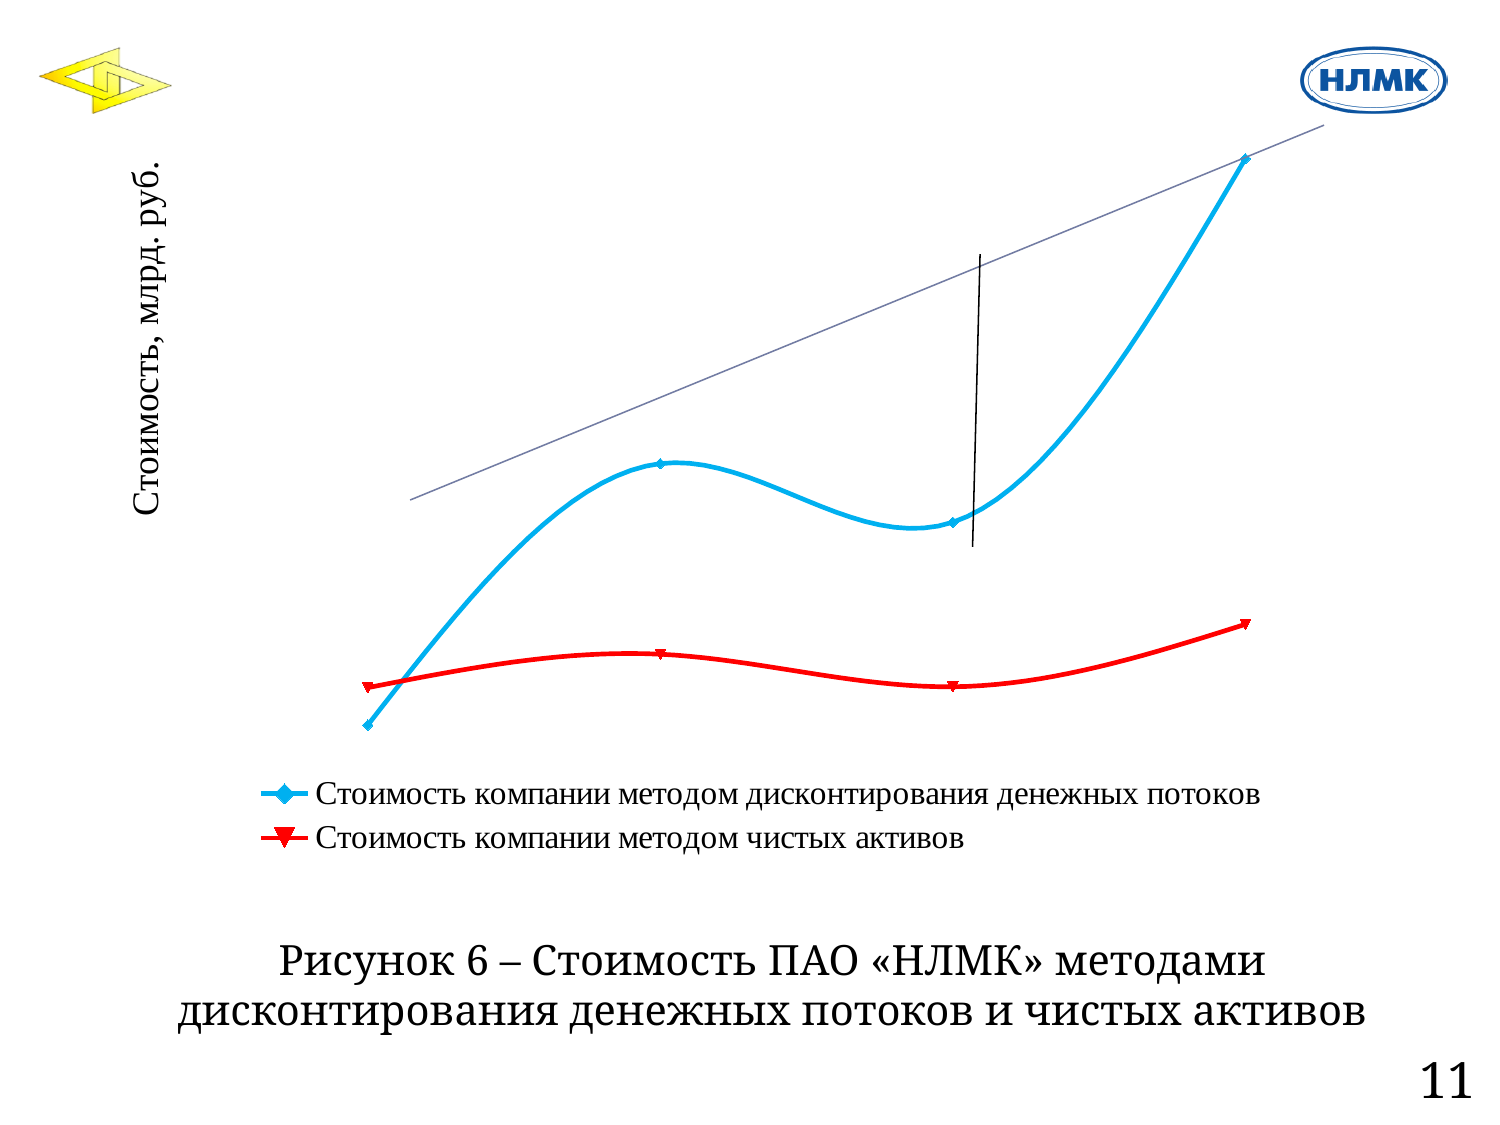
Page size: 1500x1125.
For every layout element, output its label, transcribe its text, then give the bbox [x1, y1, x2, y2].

picture [1300, 46, 1448, 115]
picture [34, 46, 176, 117]
title Рисунок 6 – Стоимость ПАО «НЛМК» методами дисконтирования денежных потоков и чистых активов [97, 900, 1448, 1042]
chart [105, 89, 1419, 864]
text_box 11 [1393, 1030, 1500, 1125]
